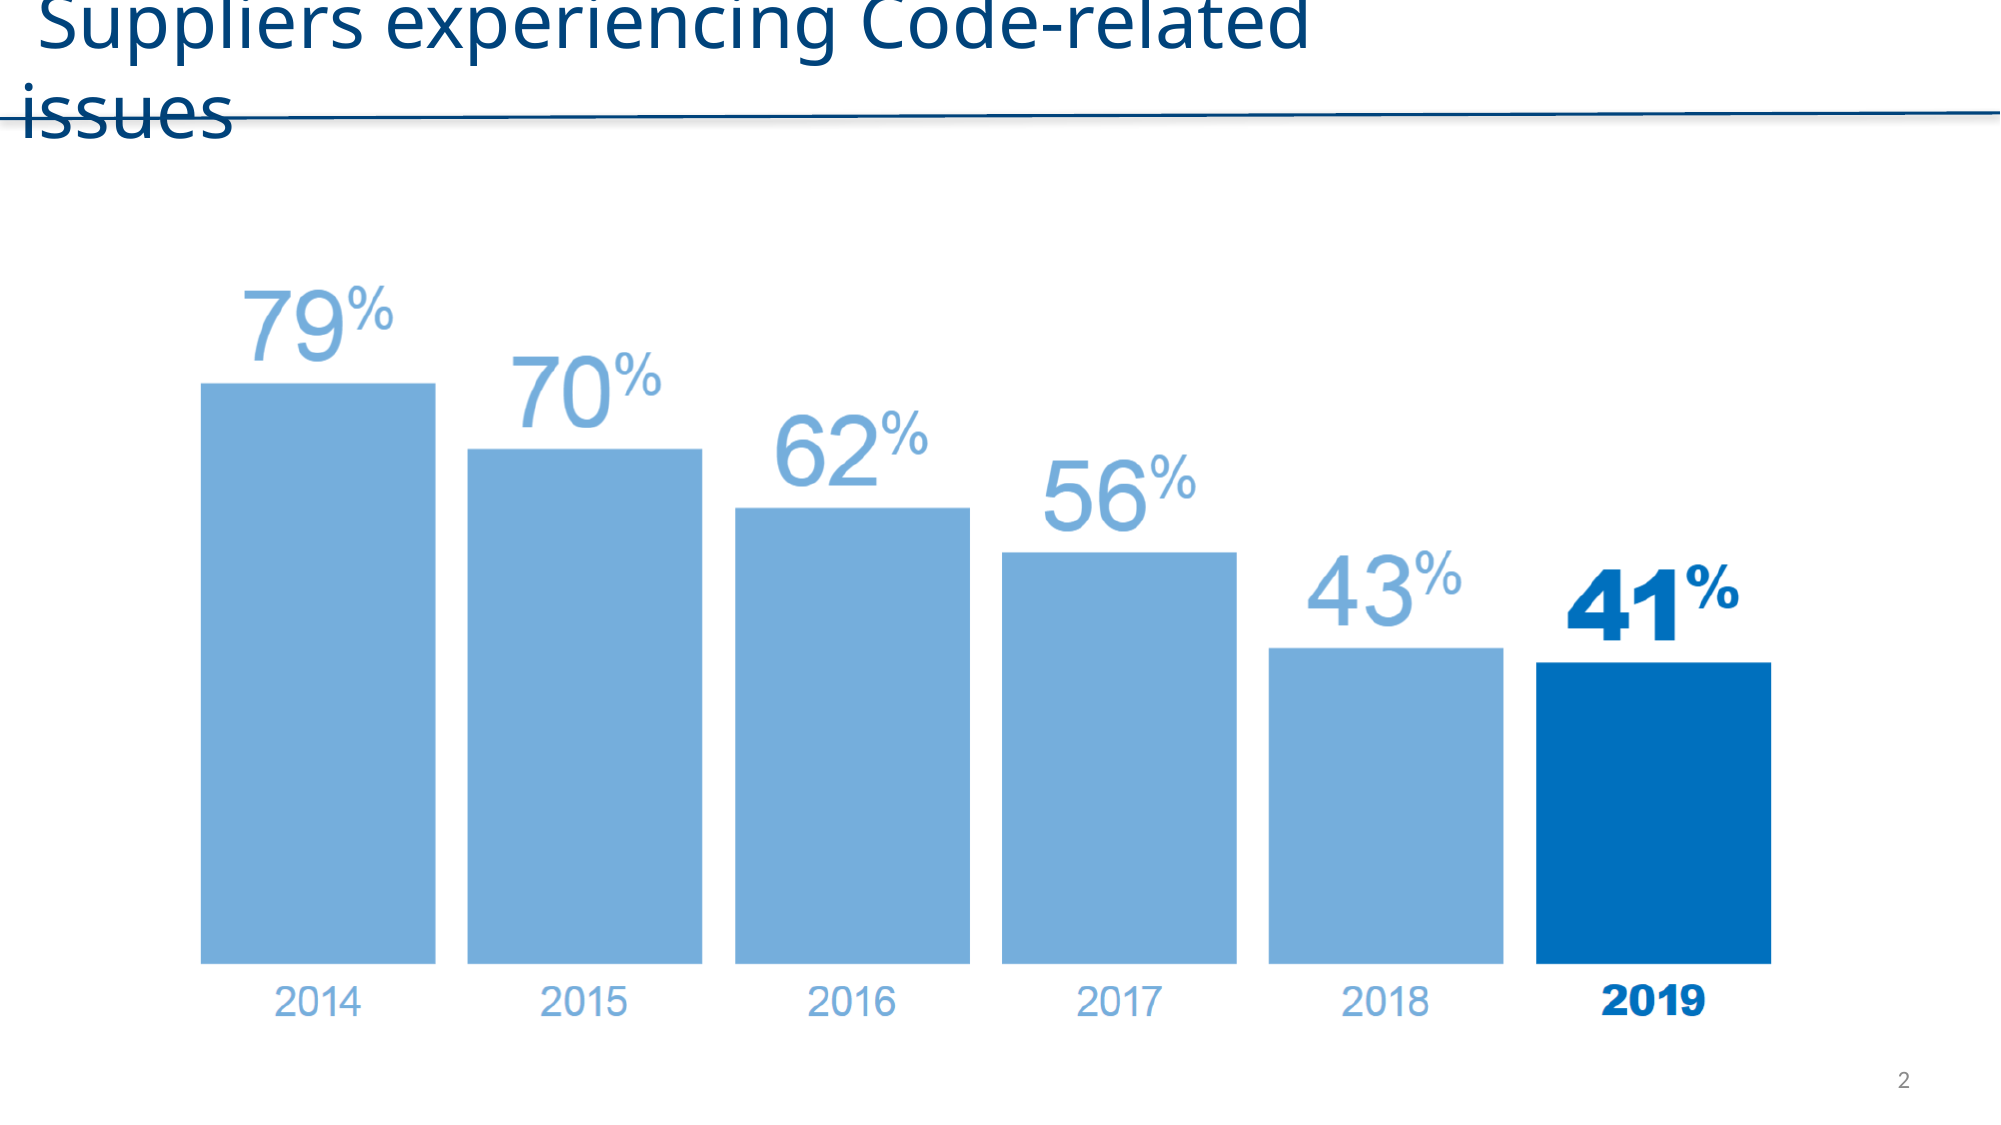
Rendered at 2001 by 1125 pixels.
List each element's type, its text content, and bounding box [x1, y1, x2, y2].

picture [171, 166, 1829, 1061]
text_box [0, 112, 2000, 119]
title Suppliers experiencing Code-related issues [4, 0, 1470, 112]
slide_number 2 [1475, 1048, 1926, 1109]
